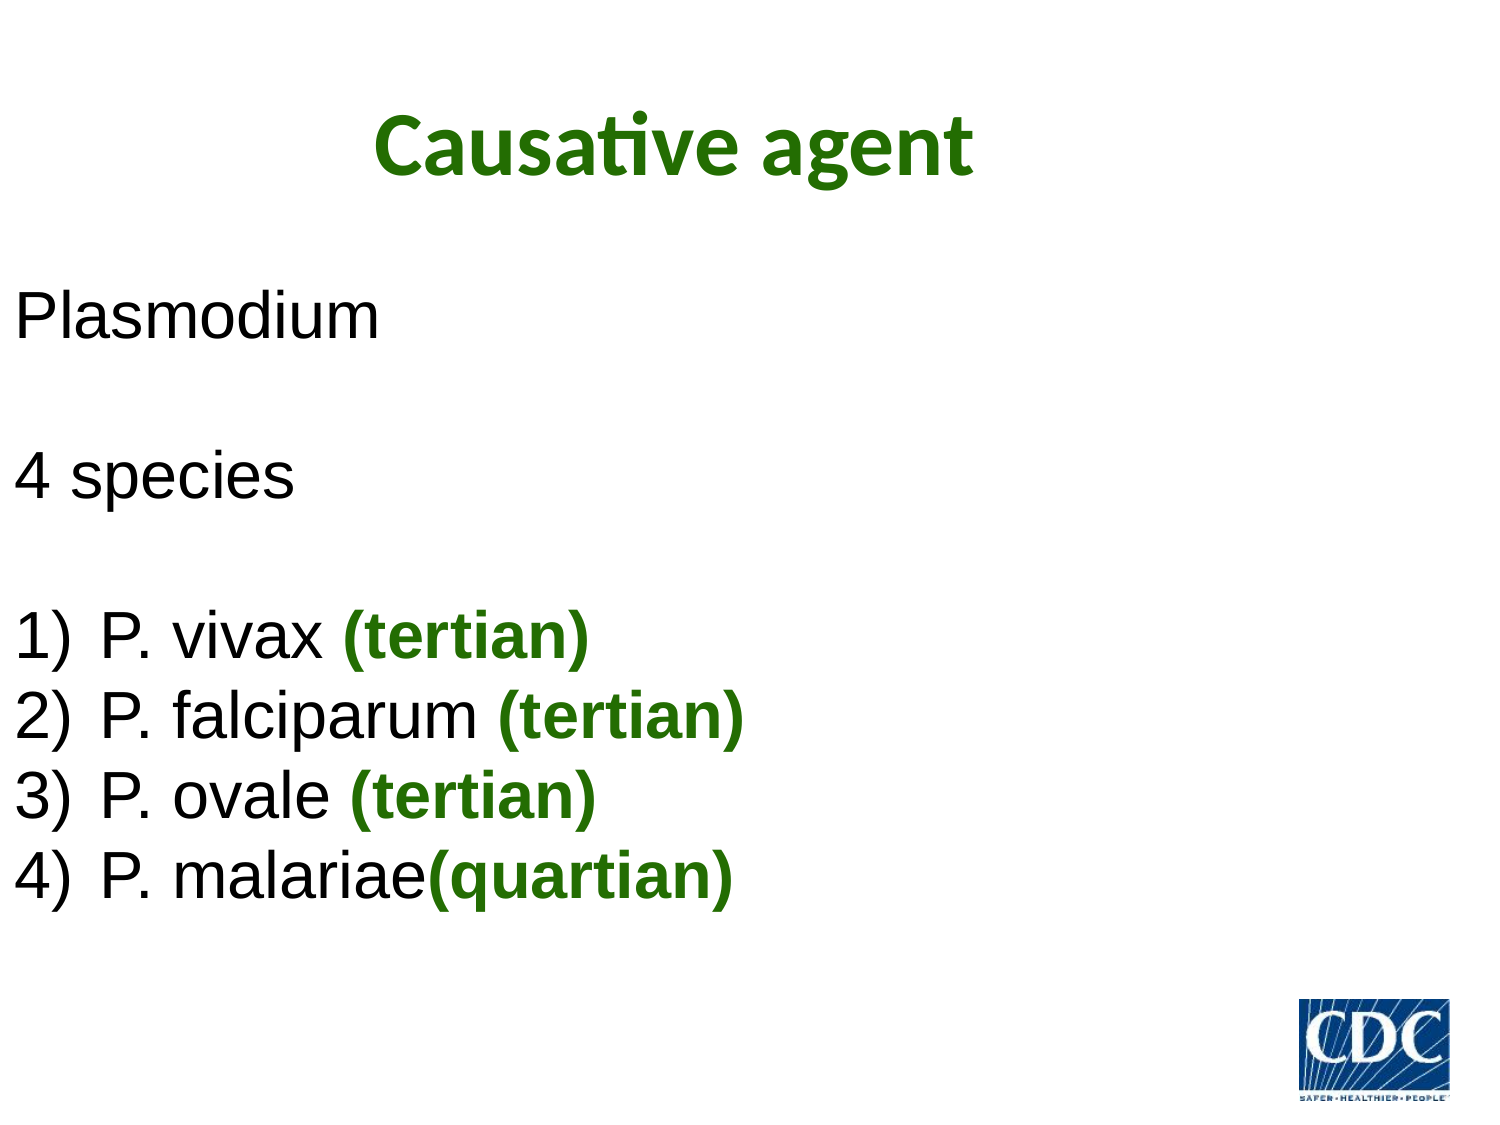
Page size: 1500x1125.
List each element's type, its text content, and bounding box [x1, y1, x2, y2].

title Causative agent [0, 45, 1350, 233]
picture [1299, 999, 1450, 1101]
text_box Plasmodium 4 species P. vivax (tertian) P. falciparum (tertian) P. ovale (tertian) P. malariae(quartian) [0, 184, 1500, 999]
